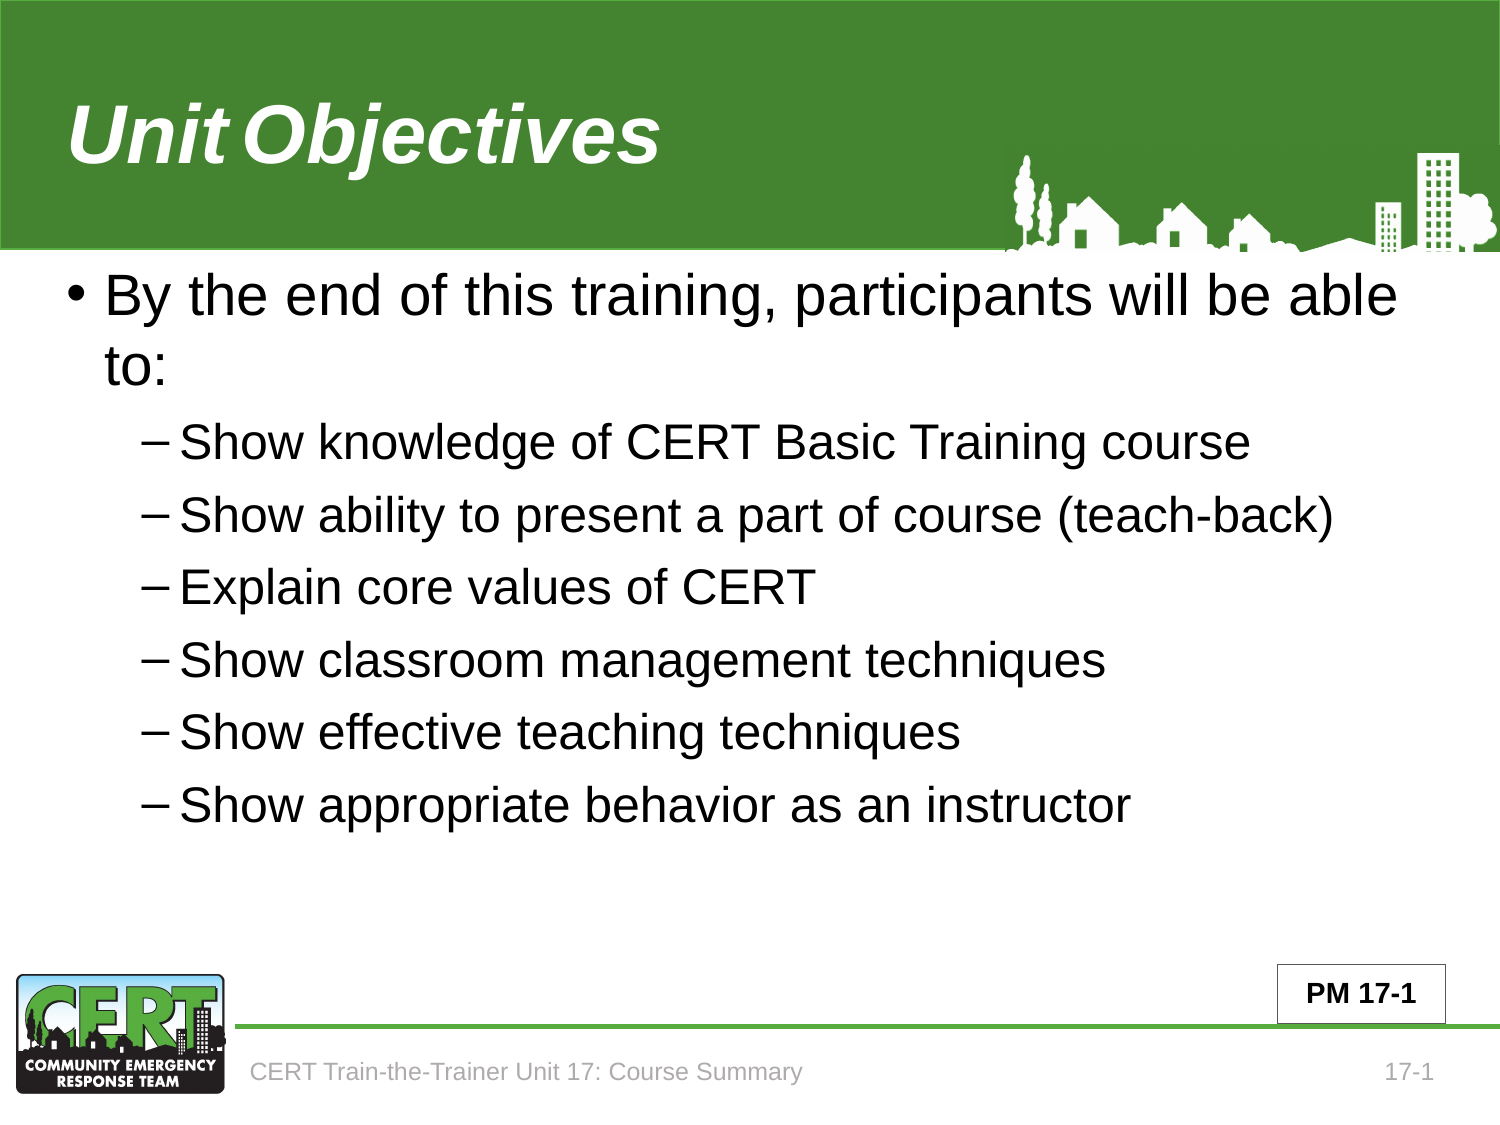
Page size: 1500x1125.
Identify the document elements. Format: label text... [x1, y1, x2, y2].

picture [15, 973, 226, 1094]
list By the end of this training, participants will be able to: Show knowledge of CERT Basic Training course Show ability to present a part of course (teach-back) Explain core values of CERT Show classroom management techniques Show effective teaching techniques Show appropriate behavior as an instructor [51, 249, 1449, 1034]
list 17-1 [1153, 1047, 1450, 1098]
list PM 17-1 [1277, 964, 1446, 1024]
picture [1005, 145, 1500, 252]
title Unit 17 Objectives [51, 52, 1005, 220]
list CERT Train-the-Trainer Unit 17: Course Summary [234, 1047, 963, 1098]
